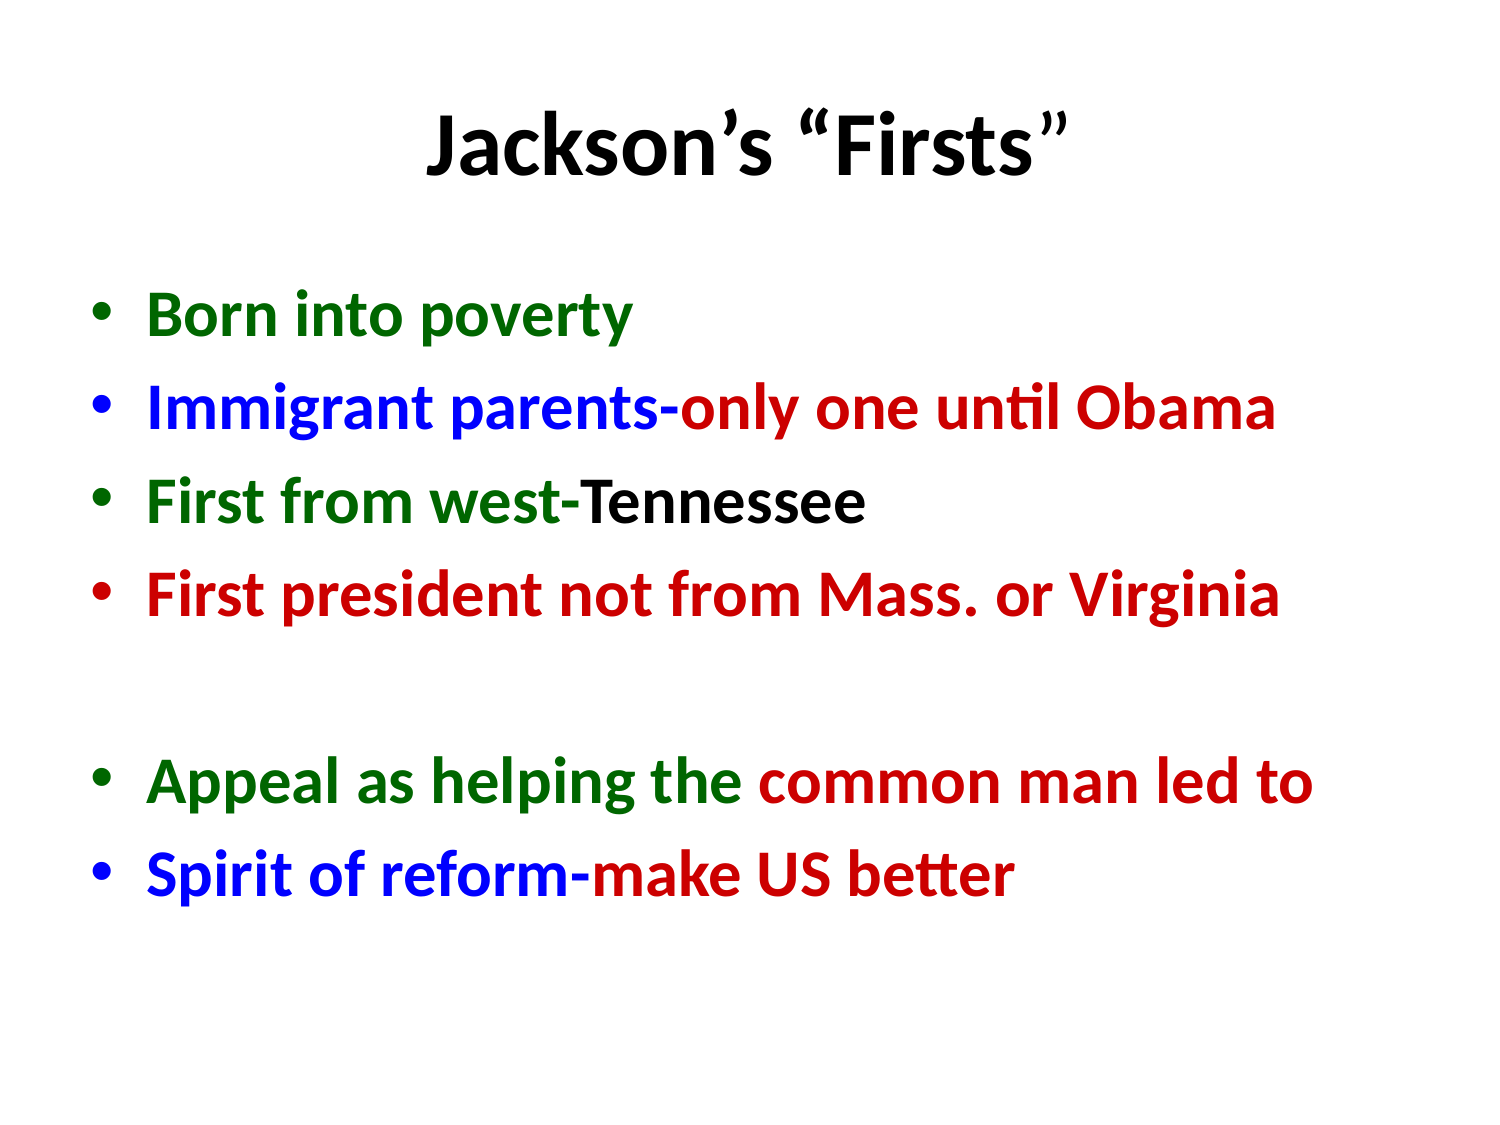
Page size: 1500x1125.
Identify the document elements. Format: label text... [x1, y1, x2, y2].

title Jackson’s “Firsts” [75, 45, 1425, 233]
list Born into poverty Immigrant parents-only one until Obama First from west-Tennessee First president not from Mass. or Virginia Appeal as helping the common man led to Spirit of reform-make US better [75, 262, 1425, 1005]
